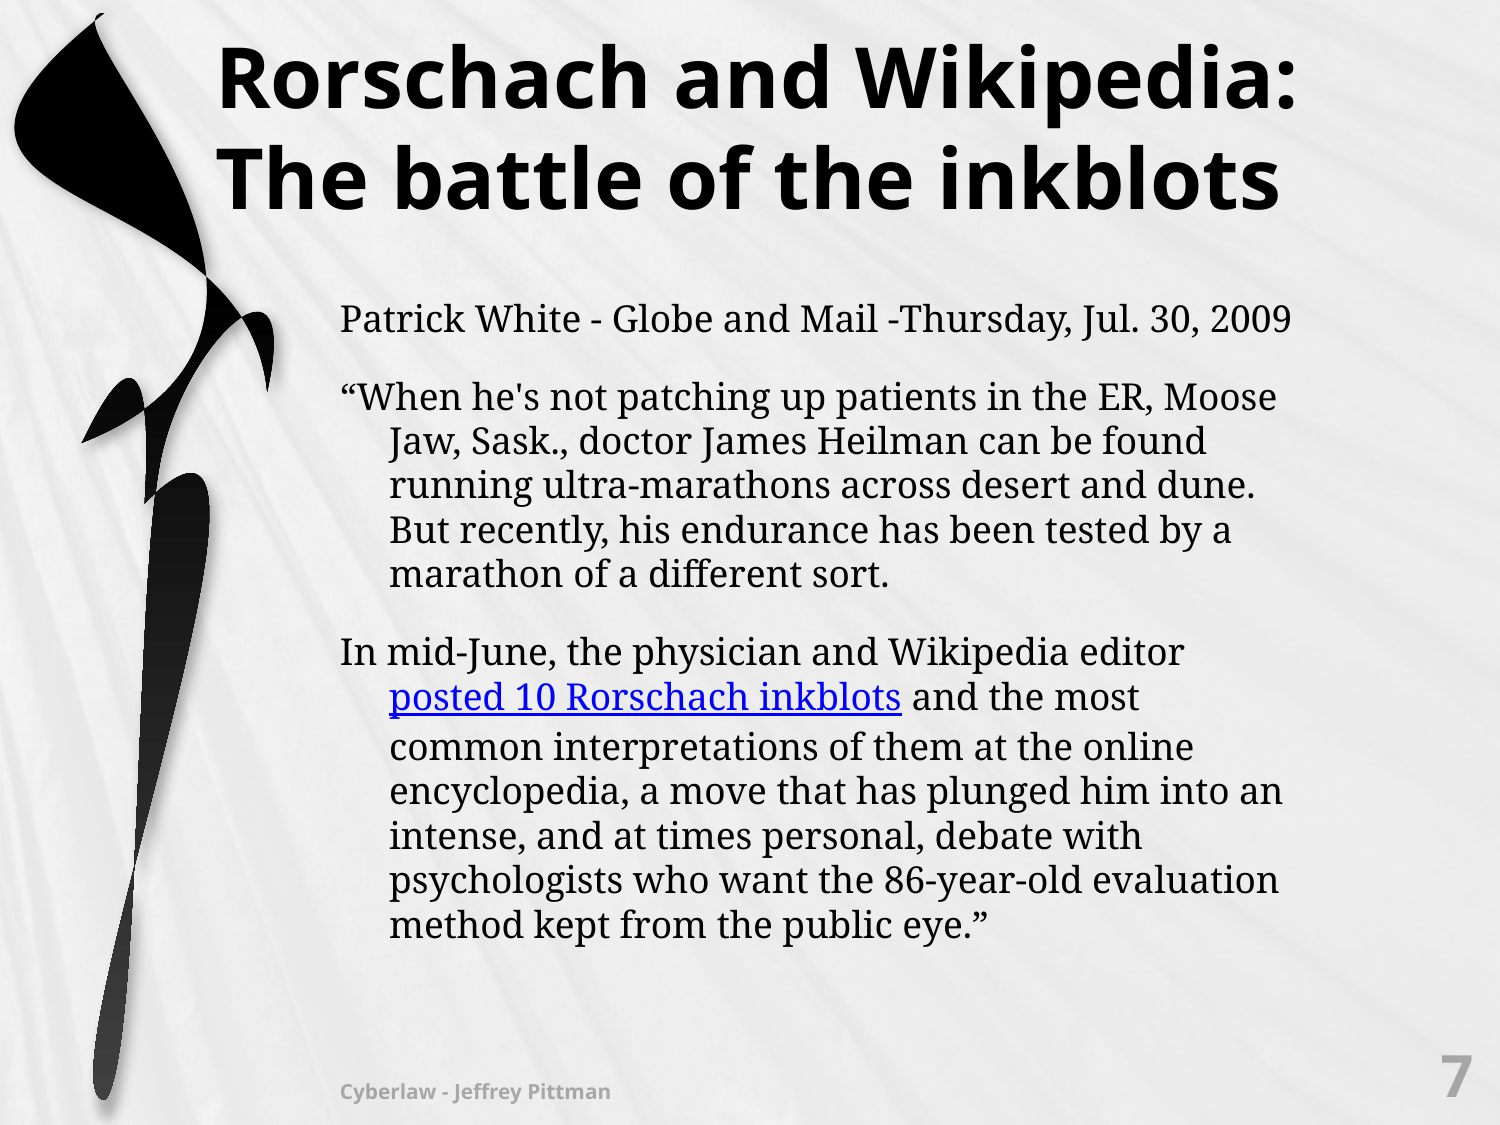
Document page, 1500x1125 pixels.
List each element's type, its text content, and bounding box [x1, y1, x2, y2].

title Rorschach and Wikipedia: The battle of the inkblots [200, 12, 1317, 238]
slide_number 7 [1316, 1018, 1489, 1125]
footer Cyberlaw - Jeffrey Pittman [324, 1066, 800, 1109]
list Patrick White - Globe and Mail -Thursday, Jul. 30, 2009 “When he's not patching up patients in the ER, Moose Jaw, Sask., doctor James Heilman can be found running ultra-marathons across desert and dune. But recently, his endurance has been tested by a marathon of a different sort. In mid-June, the physician and Wikipedia editor posted 10 Rorschach inkblots and the most common interpretations of them at the online encyclopedia, a move that has plunged him into an intense, and at times personal, debate with psychologists who want the 86-year-old evaluation method kept from the public eye.” [324, 287, 1316, 1005]
